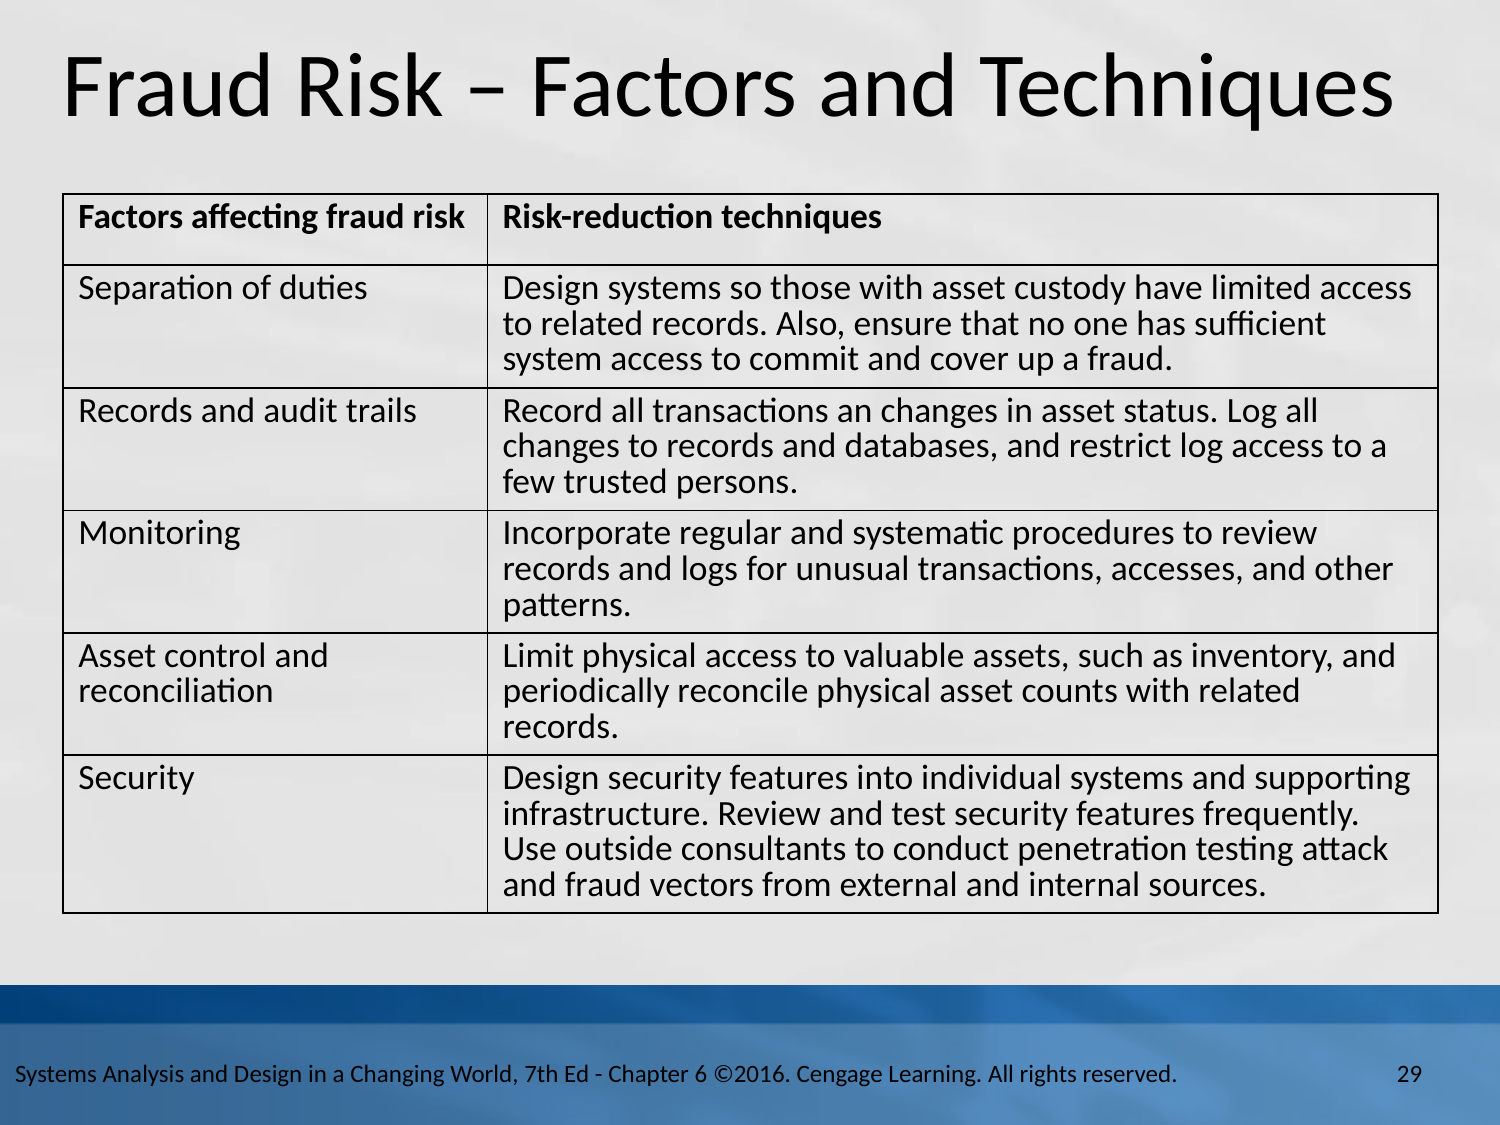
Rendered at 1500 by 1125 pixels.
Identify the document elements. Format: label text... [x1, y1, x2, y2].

table_header Factors affecting fraud risk [64, 195, 487, 264]
table_cell Monitoring [64, 511, 487, 632]
table_header Risk-reduction techniques [488, 195, 1437, 264]
picture [0, 0, 1500, 1125]
table_cell Records and audit trails [64, 389, 487, 510]
footer Systems Analysis and Design in a Changing World, 7th Ed - Chapter 6 ©2016. Cengage Learning. All rights reserved. [0, 1042, 1200, 1103]
title Fraud Risk – Factors and Techniques [62, 37, 1438, 138]
table_cell Security [64, 756, 487, 912]
slide_number 29 [1299, 1042, 1438, 1103]
table_cell Separation of duties [64, 266, 487, 387]
table_cell Design security features into individual systems and supporting infrastructure. Review and test security features frequently. Use outside consultants to conduct penetration testing attack and fraud vectors from external and internal sources. [488, 756, 1437, 912]
table_cell Record all transactions an changes in asset status. Log all changes to records and databases, and restrict log access to a few trusted persons. [488, 389, 1437, 510]
table_cell Design systems so those with asset custody have limited access to related records. Also, ensure that no one has sufficient system access to commit and cover up a fraud. [488, 266, 1437, 387]
table_cell Incorporate regular and systematic procedures to review records and logs for unusual transactions, accesses, and other patterns. [488, 511, 1437, 632]
table_cell Asset control and reconciliation [64, 634, 487, 754]
table_cell Limit physical access to valuable assets, such as inventory, and periodically reconcile physical asset counts with related records. [488, 634, 1437, 754]
